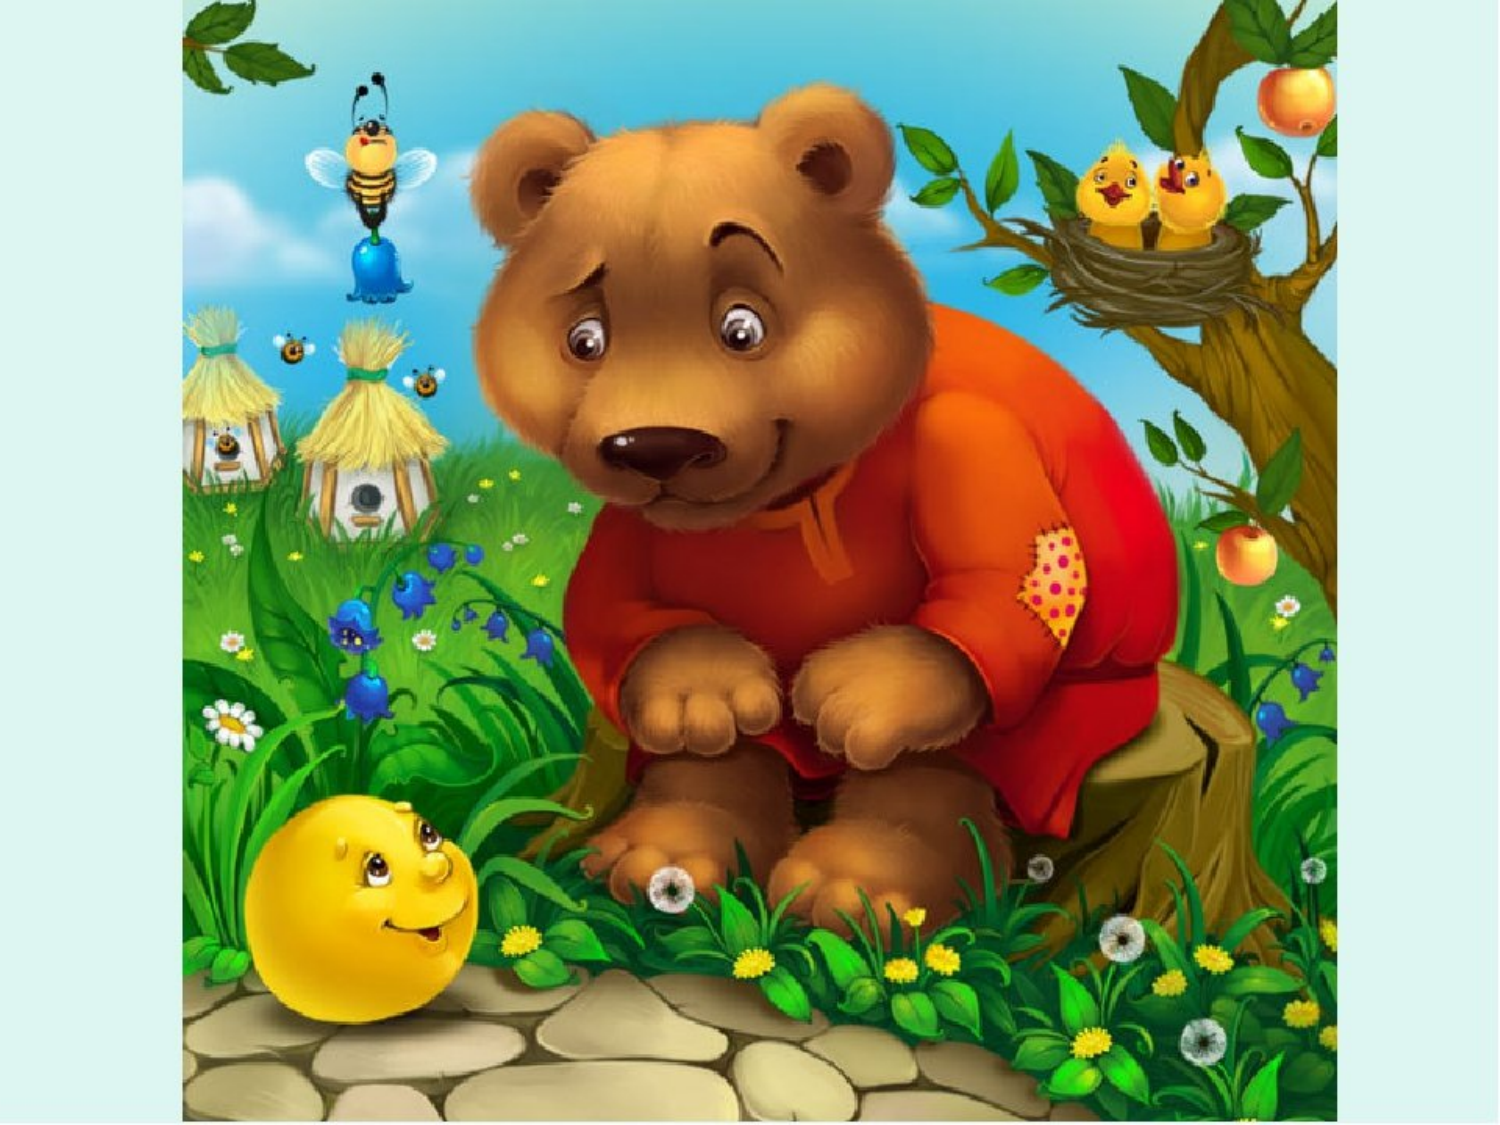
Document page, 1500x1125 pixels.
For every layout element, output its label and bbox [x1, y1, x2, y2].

list [0, 0, 1500, 1125]
